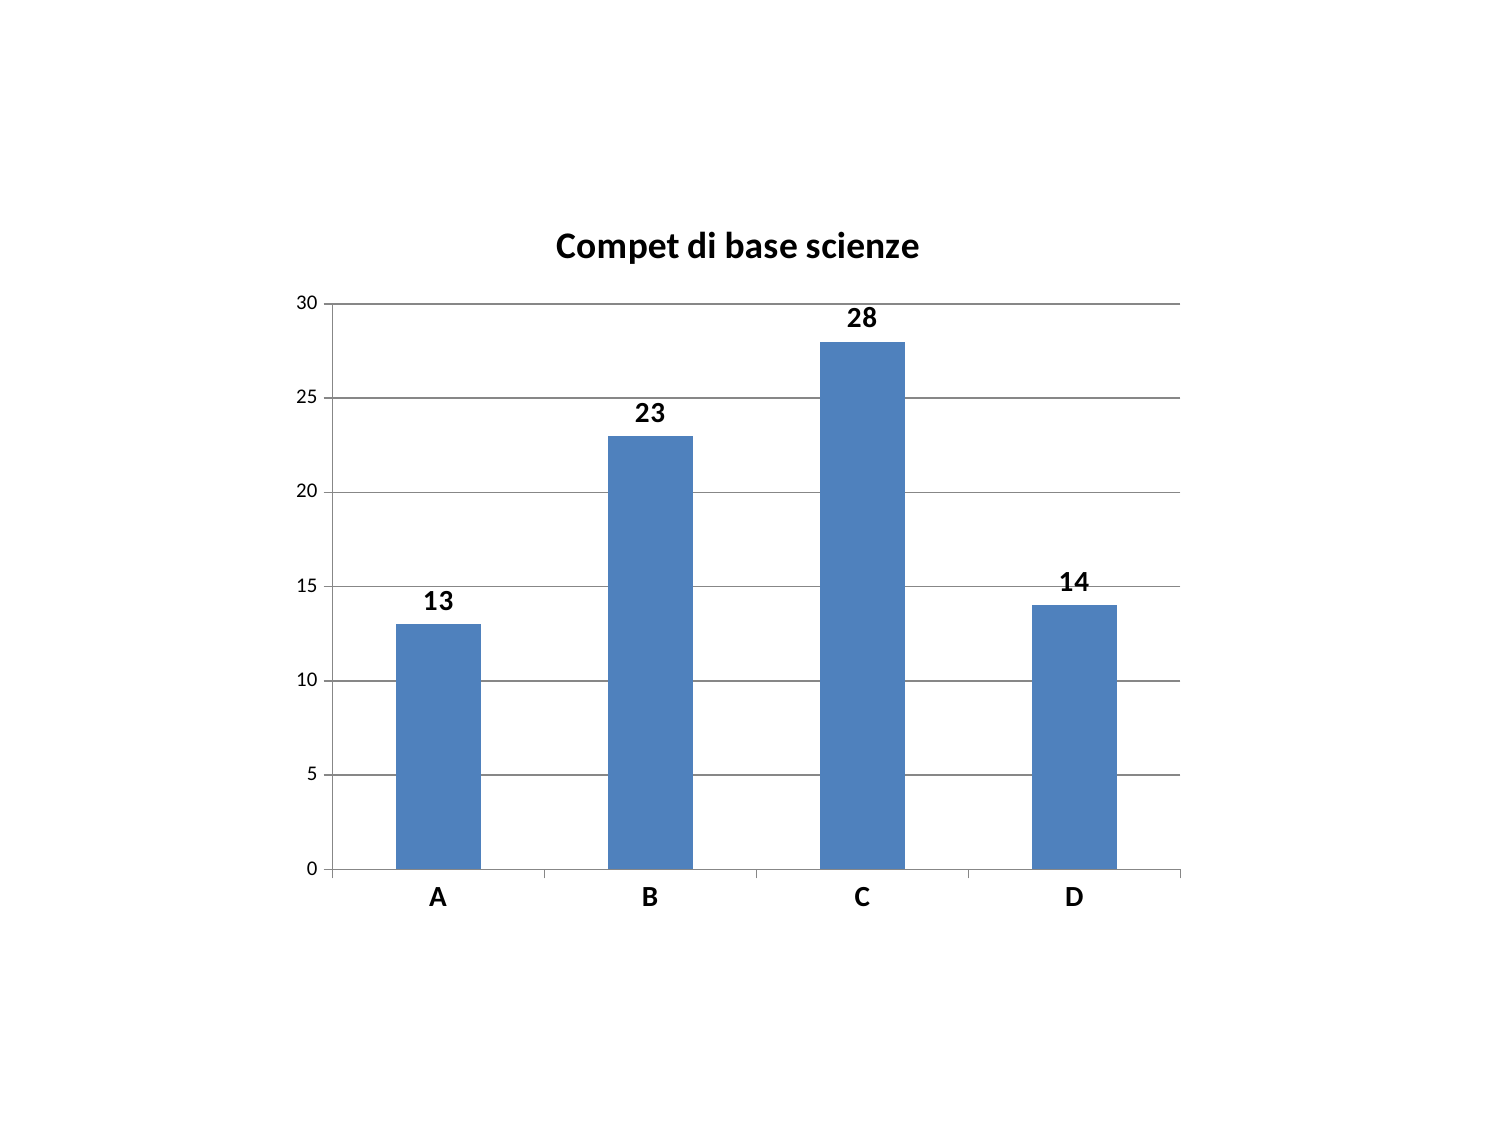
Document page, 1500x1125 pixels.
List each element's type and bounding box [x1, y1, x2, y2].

chart [277, 196, 1200, 929]
